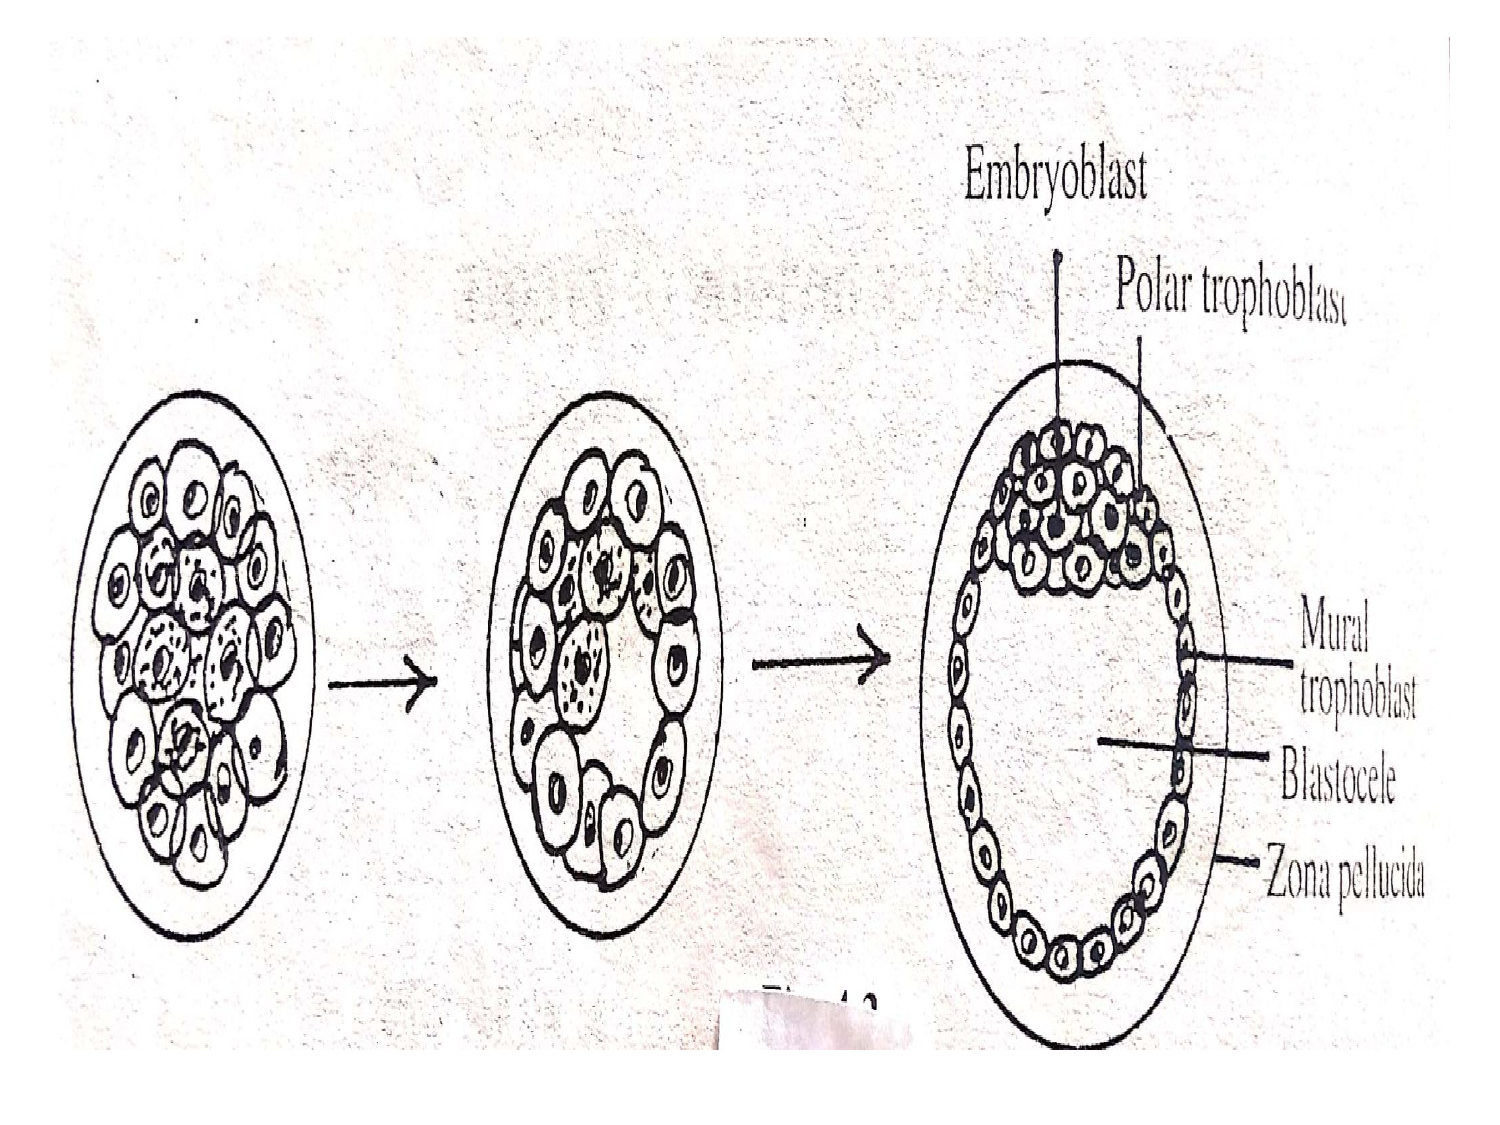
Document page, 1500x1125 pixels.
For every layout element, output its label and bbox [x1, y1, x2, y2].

picture [49, 37, 1451, 1051]
